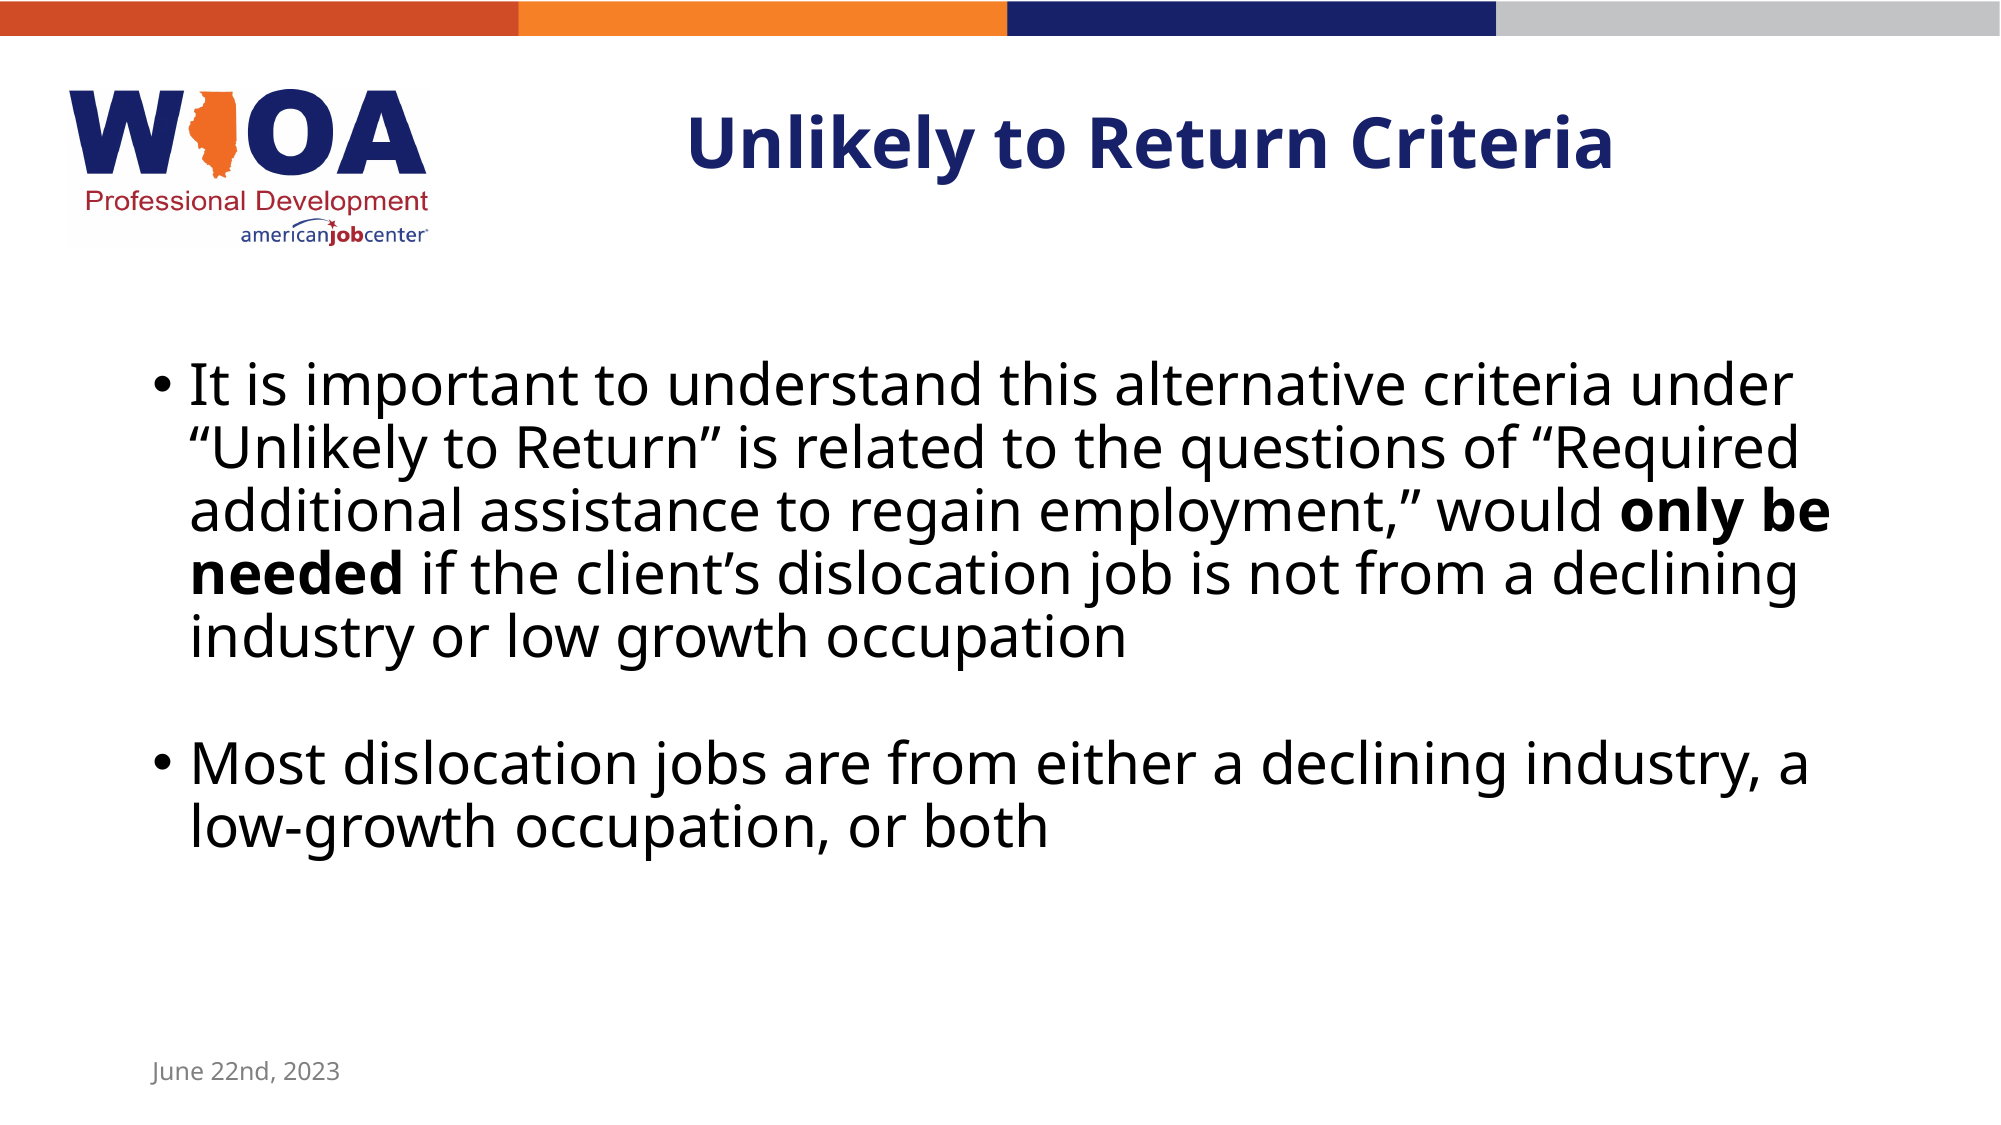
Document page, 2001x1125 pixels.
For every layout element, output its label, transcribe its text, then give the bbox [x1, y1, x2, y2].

title Unlikely to Return Criteria [526, 100, 1777, 193]
list It is important to understand this alternative criteria under “Unlikely to Return” is related to the questions of “Required additional assistance to regain employment,” would only be needed if the client’s dislocation job is not from a declining industry or low growth occupation Most dislocation jobs are from either a declining industry, a low-growth occupation, or both [137, 347, 1863, 1014]
picture [0, 0, 2000, 1125]
footer June 22nd, 2023 [137, 1042, 1338, 1103]
